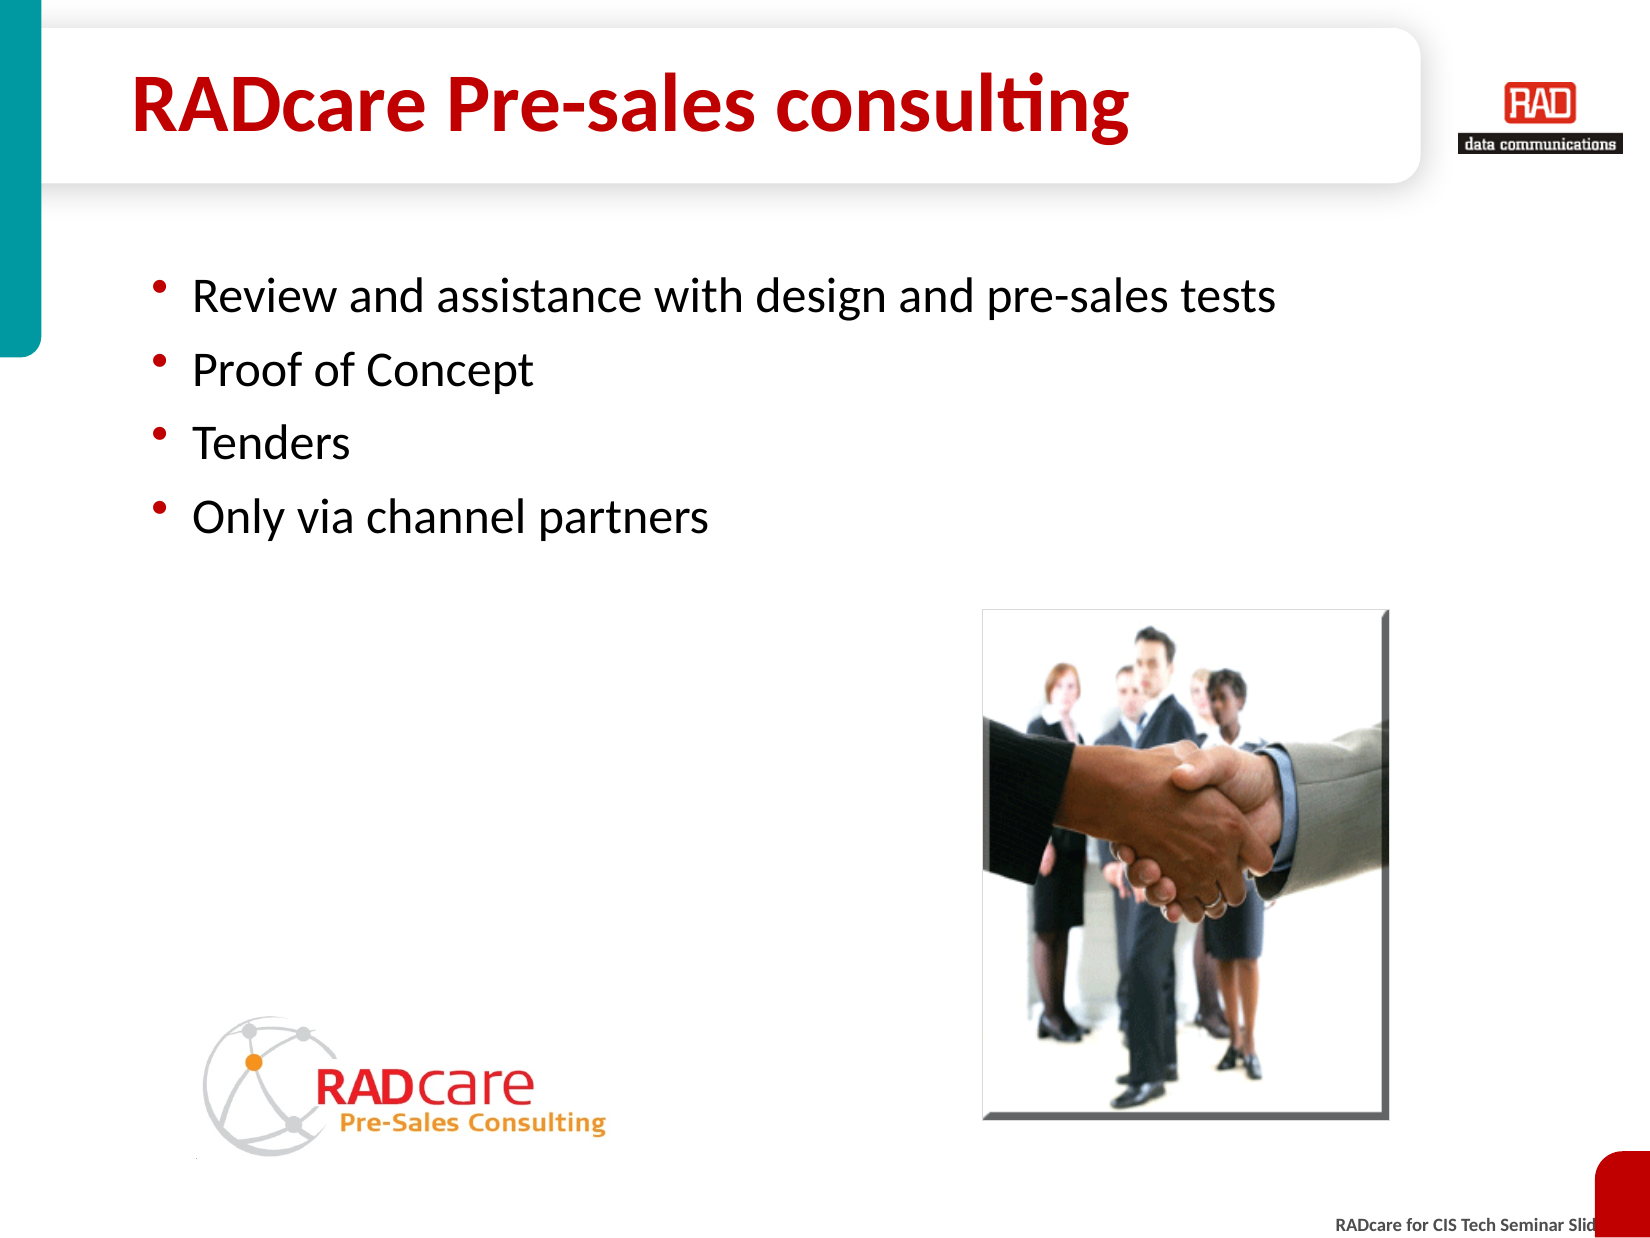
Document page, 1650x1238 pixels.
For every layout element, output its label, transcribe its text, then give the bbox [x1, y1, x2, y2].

list Review and assistance with design and pre-sales tests Proof of Concept Tenders Only via channel partners [134, 254, 1421, 608]
title RADcare Pre-sales consulting [115, 47, 1337, 164]
picture [982, 609, 1390, 1122]
picture [1458, 82, 1623, 154]
picture [195, 1013, 634, 1159]
